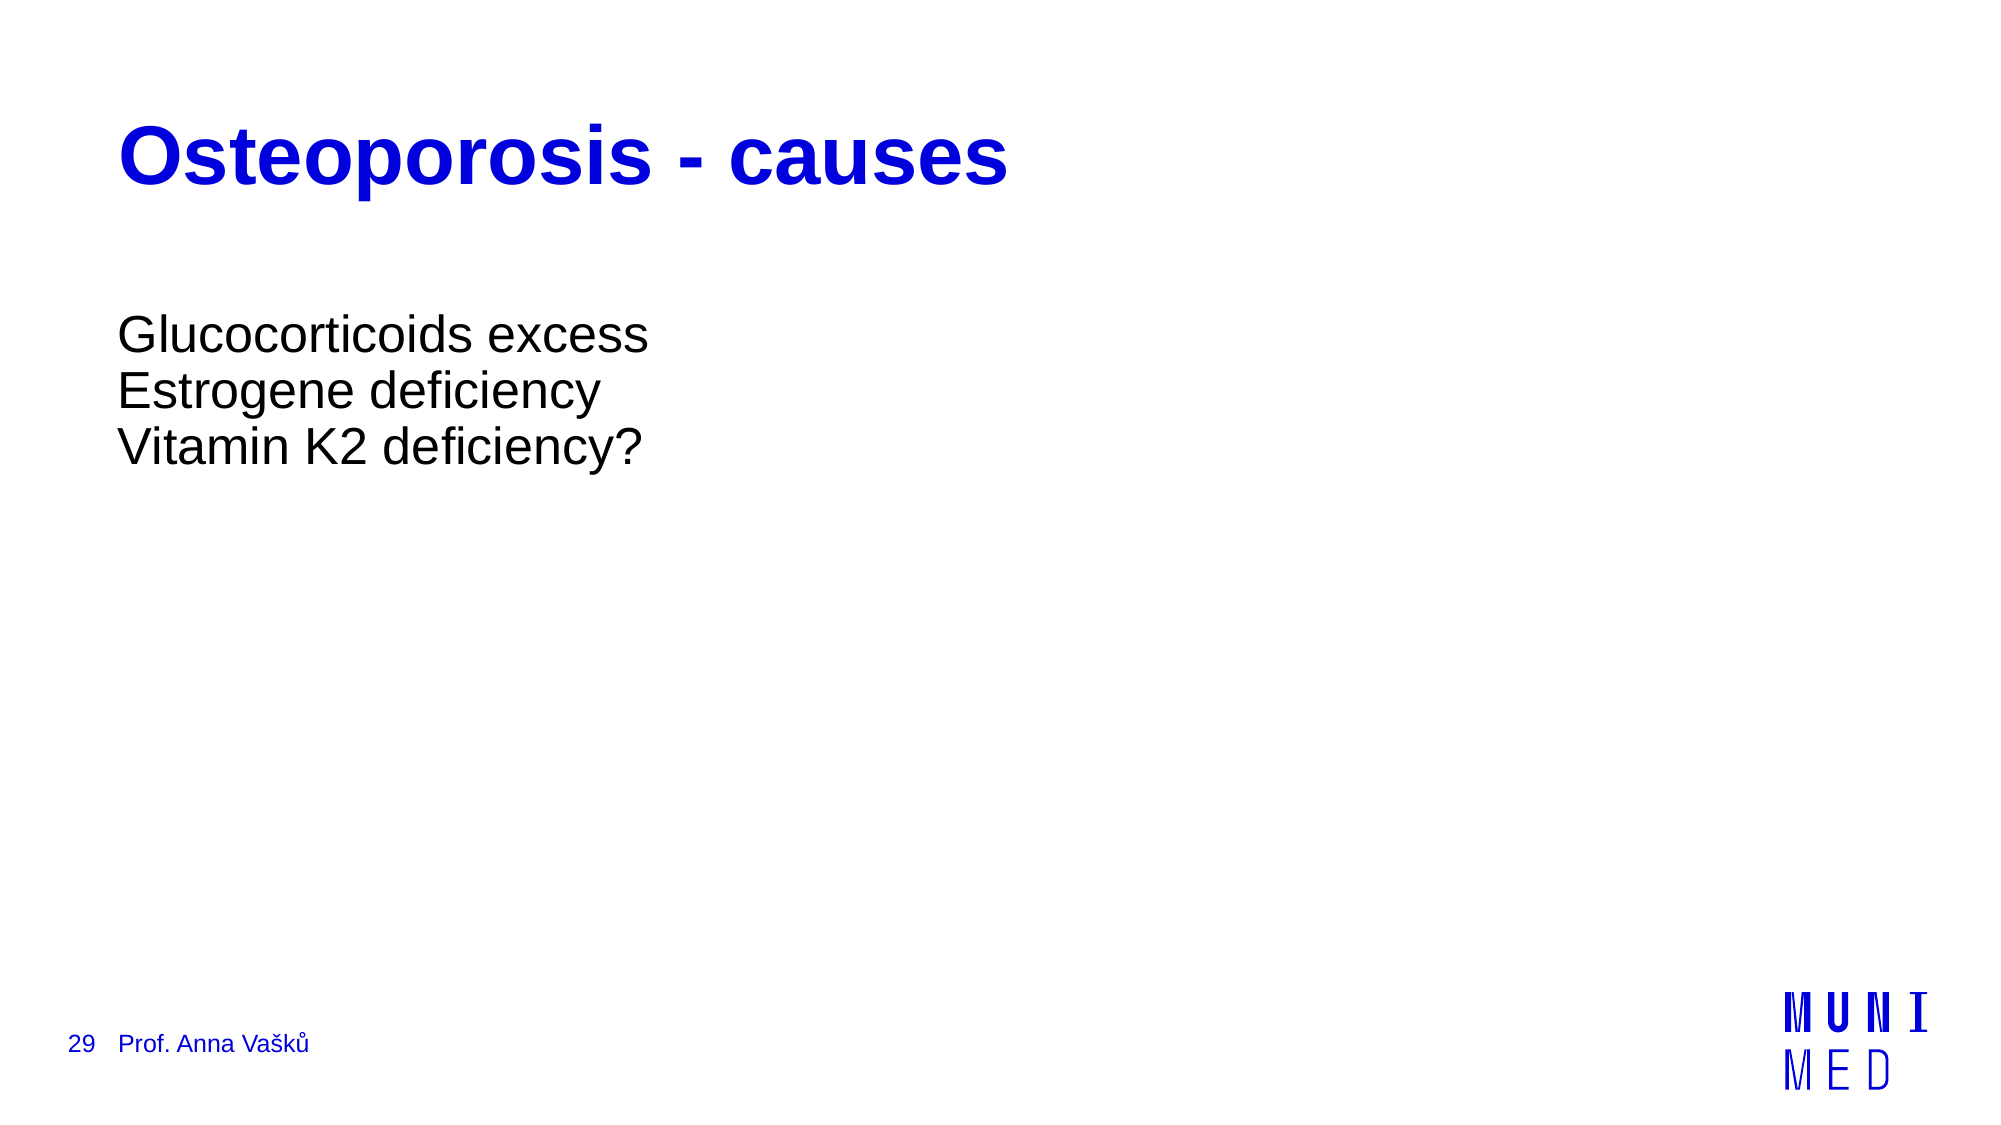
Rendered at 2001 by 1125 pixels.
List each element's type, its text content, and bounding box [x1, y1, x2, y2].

footer Prof. Anna Vašků [118, 1021, 1418, 1063]
list Glucocorticoids excess Estrogene deficiency Vitamin K2 deficiency? [117, 307, 1882, 957]
slide_number 29 [67, 1021, 110, 1063]
title Osteoporosis - causes [118, 118, 1883, 193]
